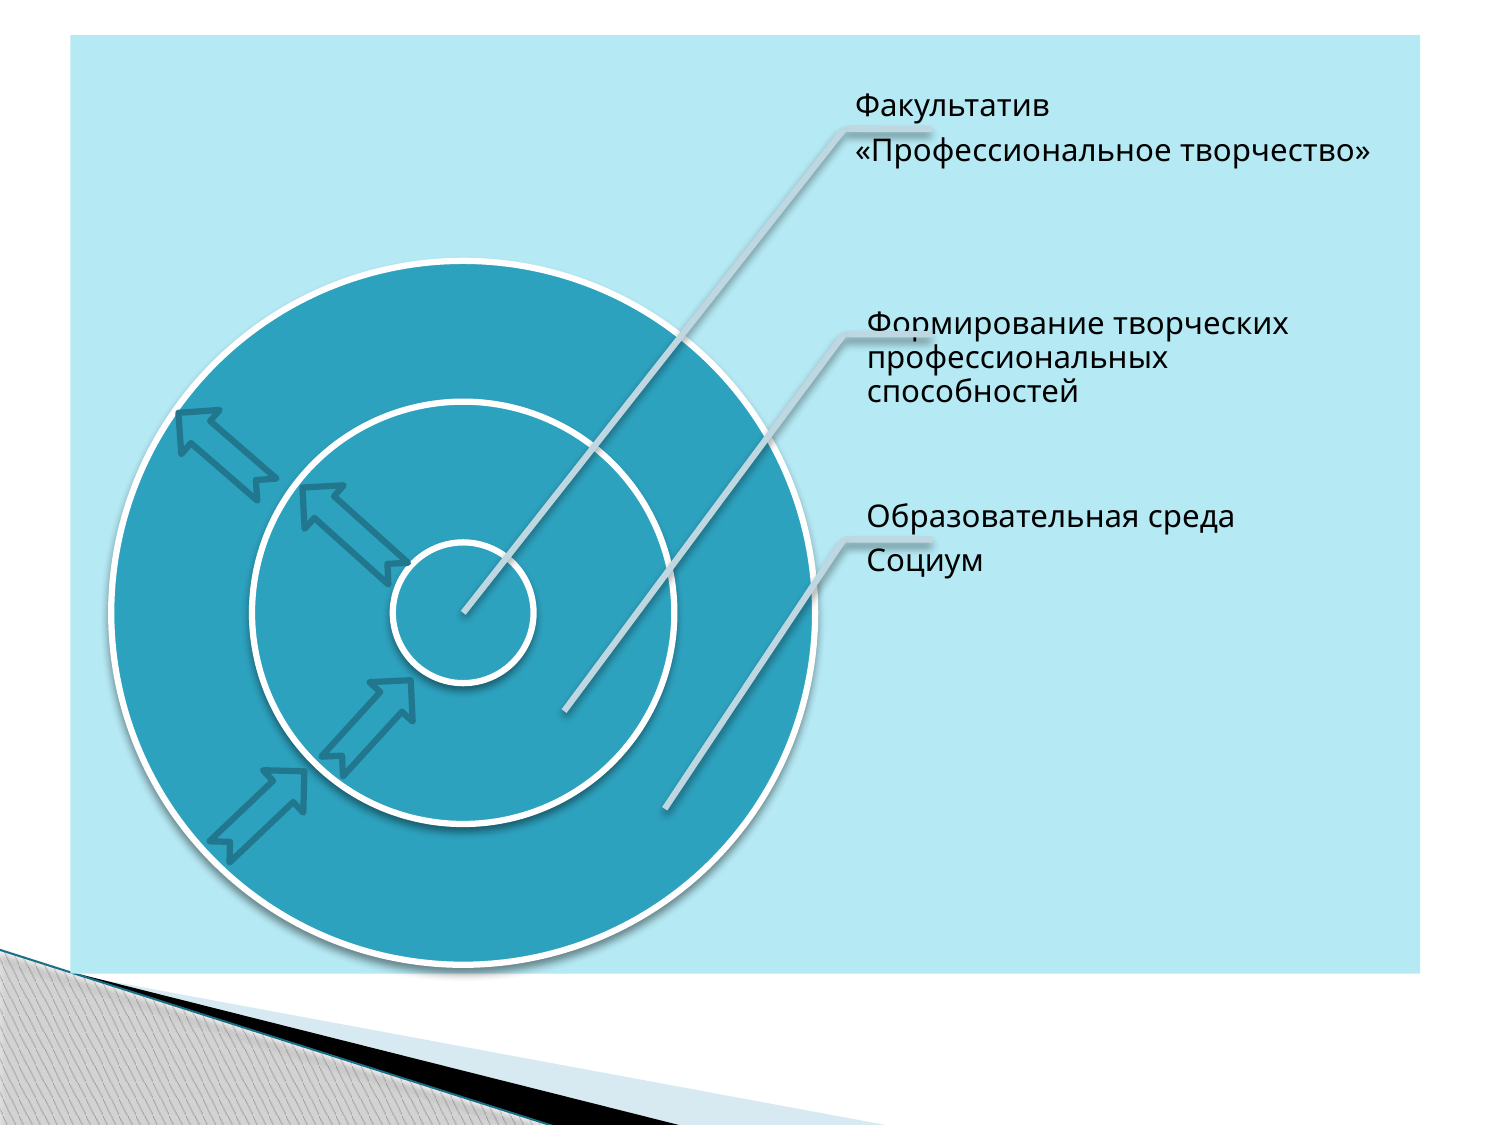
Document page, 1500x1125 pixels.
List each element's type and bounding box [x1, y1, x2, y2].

list [70, 34, 1421, 974]
